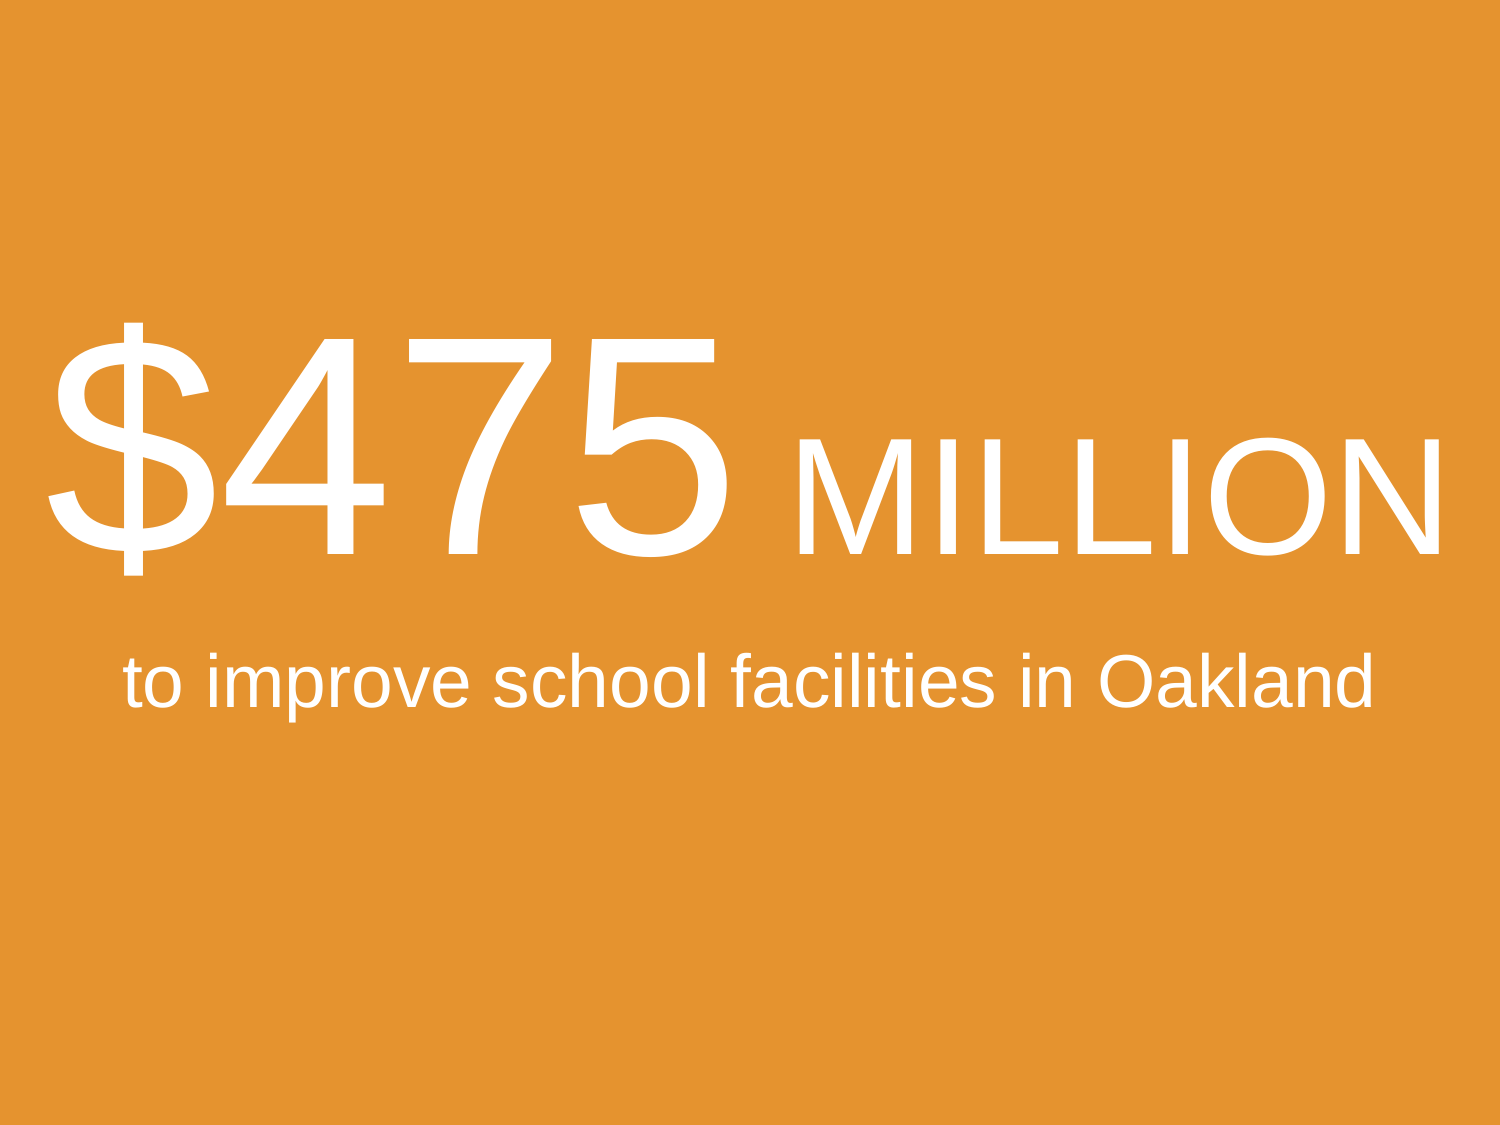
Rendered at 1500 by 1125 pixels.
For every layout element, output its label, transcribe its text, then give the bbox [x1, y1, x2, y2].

title to improve school facilities in Oakland [0, 625, 1500, 950]
list $475 MILLION [0, 182, 1500, 625]
